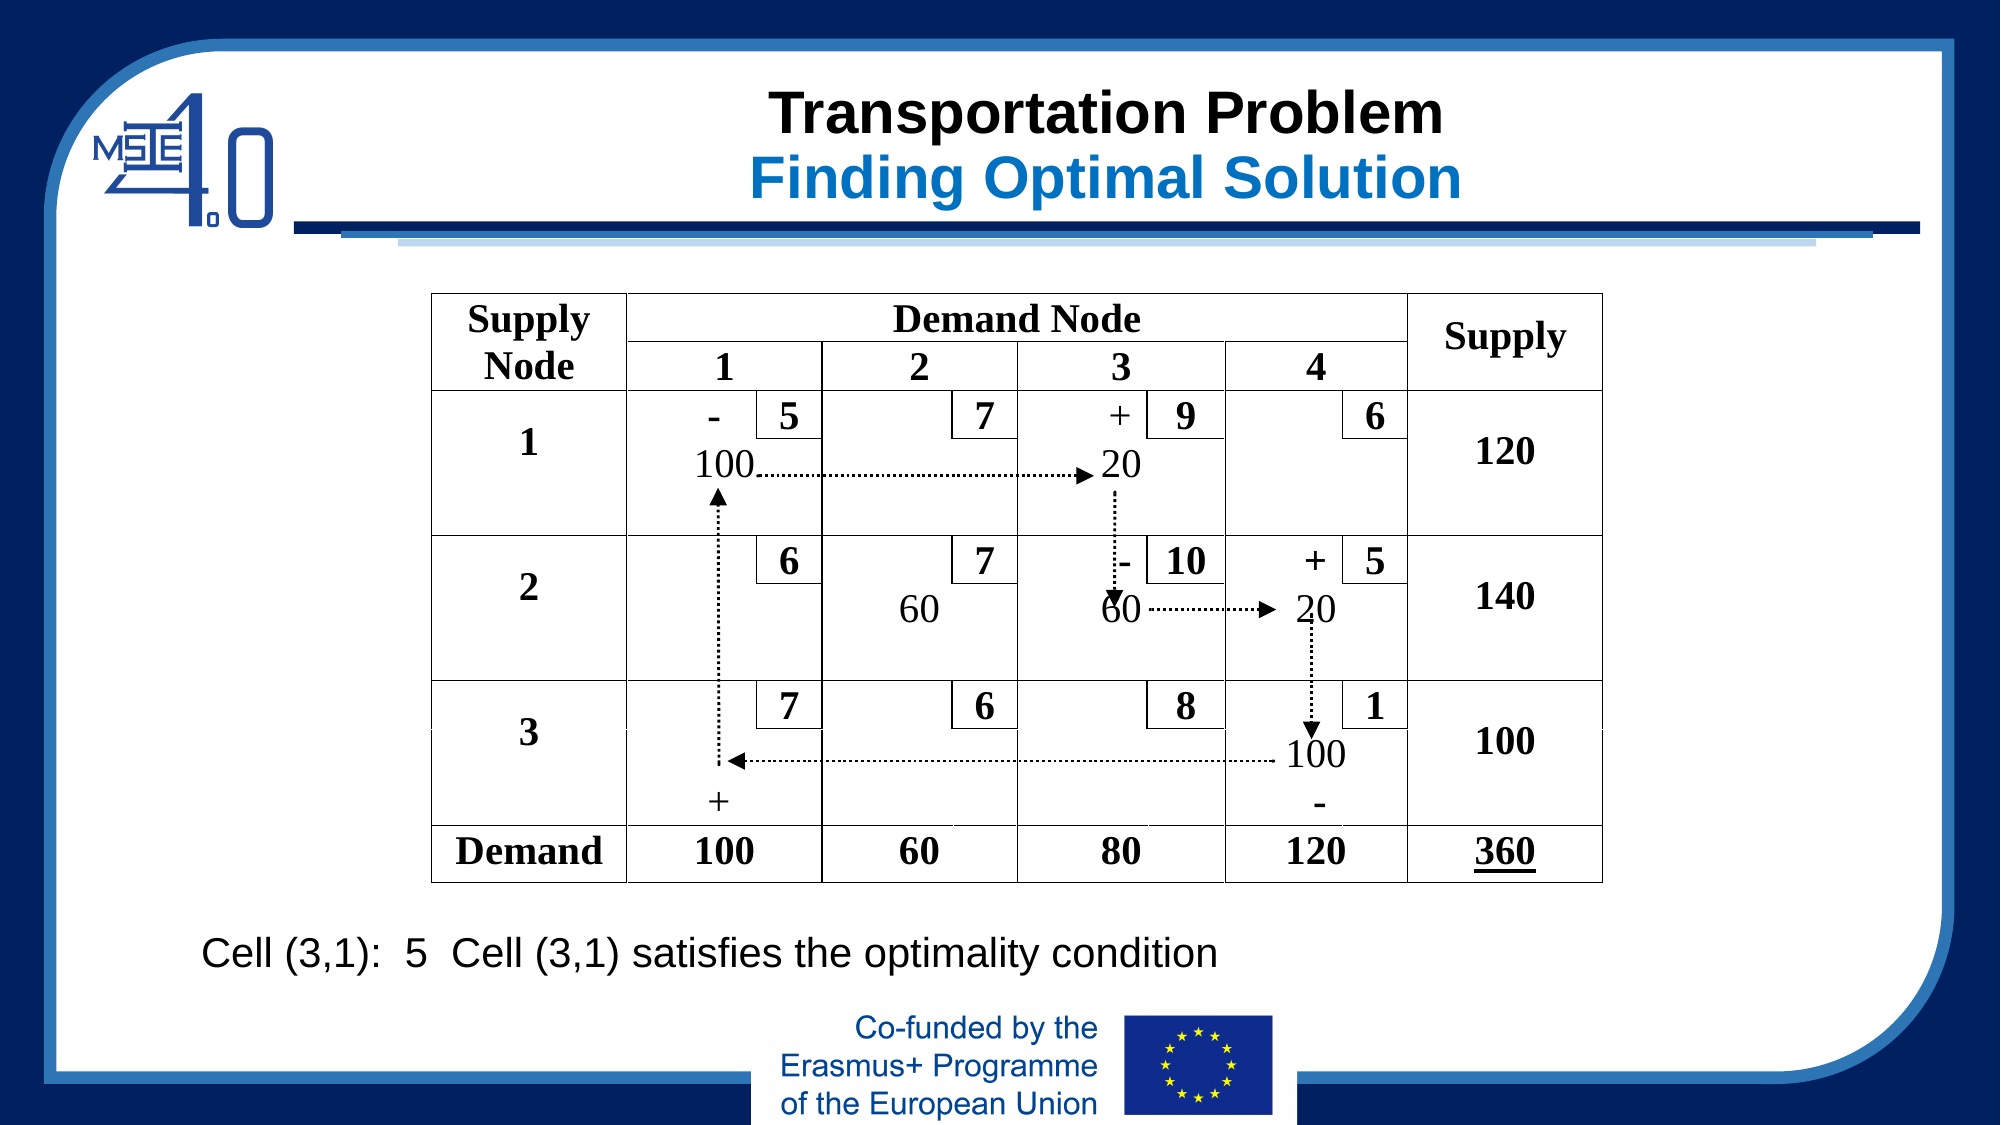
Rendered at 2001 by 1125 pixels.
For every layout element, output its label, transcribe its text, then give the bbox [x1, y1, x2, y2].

picture [751, 1003, 1298, 1125]
picture [358, 292, 1676, 925]
title Transportation Problem Finding Optimal Solution [294, 73, 1921, 220]
